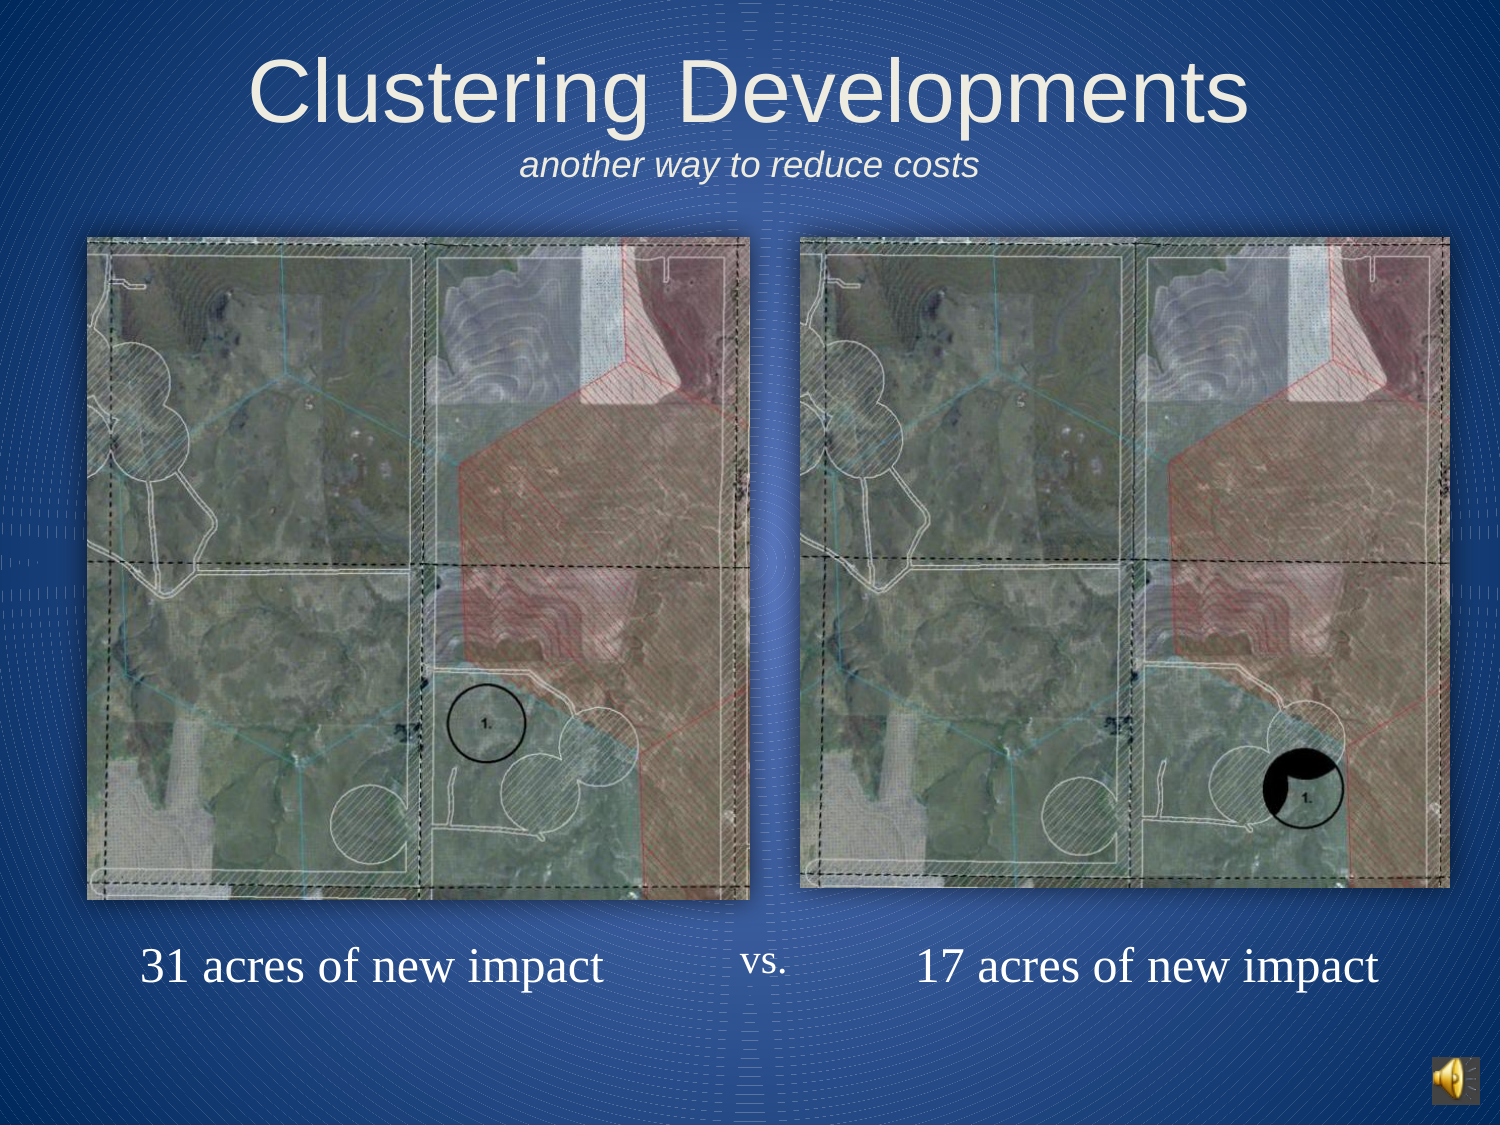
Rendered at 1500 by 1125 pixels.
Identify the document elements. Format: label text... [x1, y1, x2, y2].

text_box 31 acres of new impact [124, 924, 650, 1050]
picture [87, 237, 751, 901]
text_box vs. [724, 924, 863, 990]
title Clustering Developments another way to reduce costs [75, 24, 1425, 193]
text_box 17 acres of new impact [899, 924, 1425, 1050]
picture [799, 237, 1451, 888]
picture [1430, 1055, 1482, 1107]
